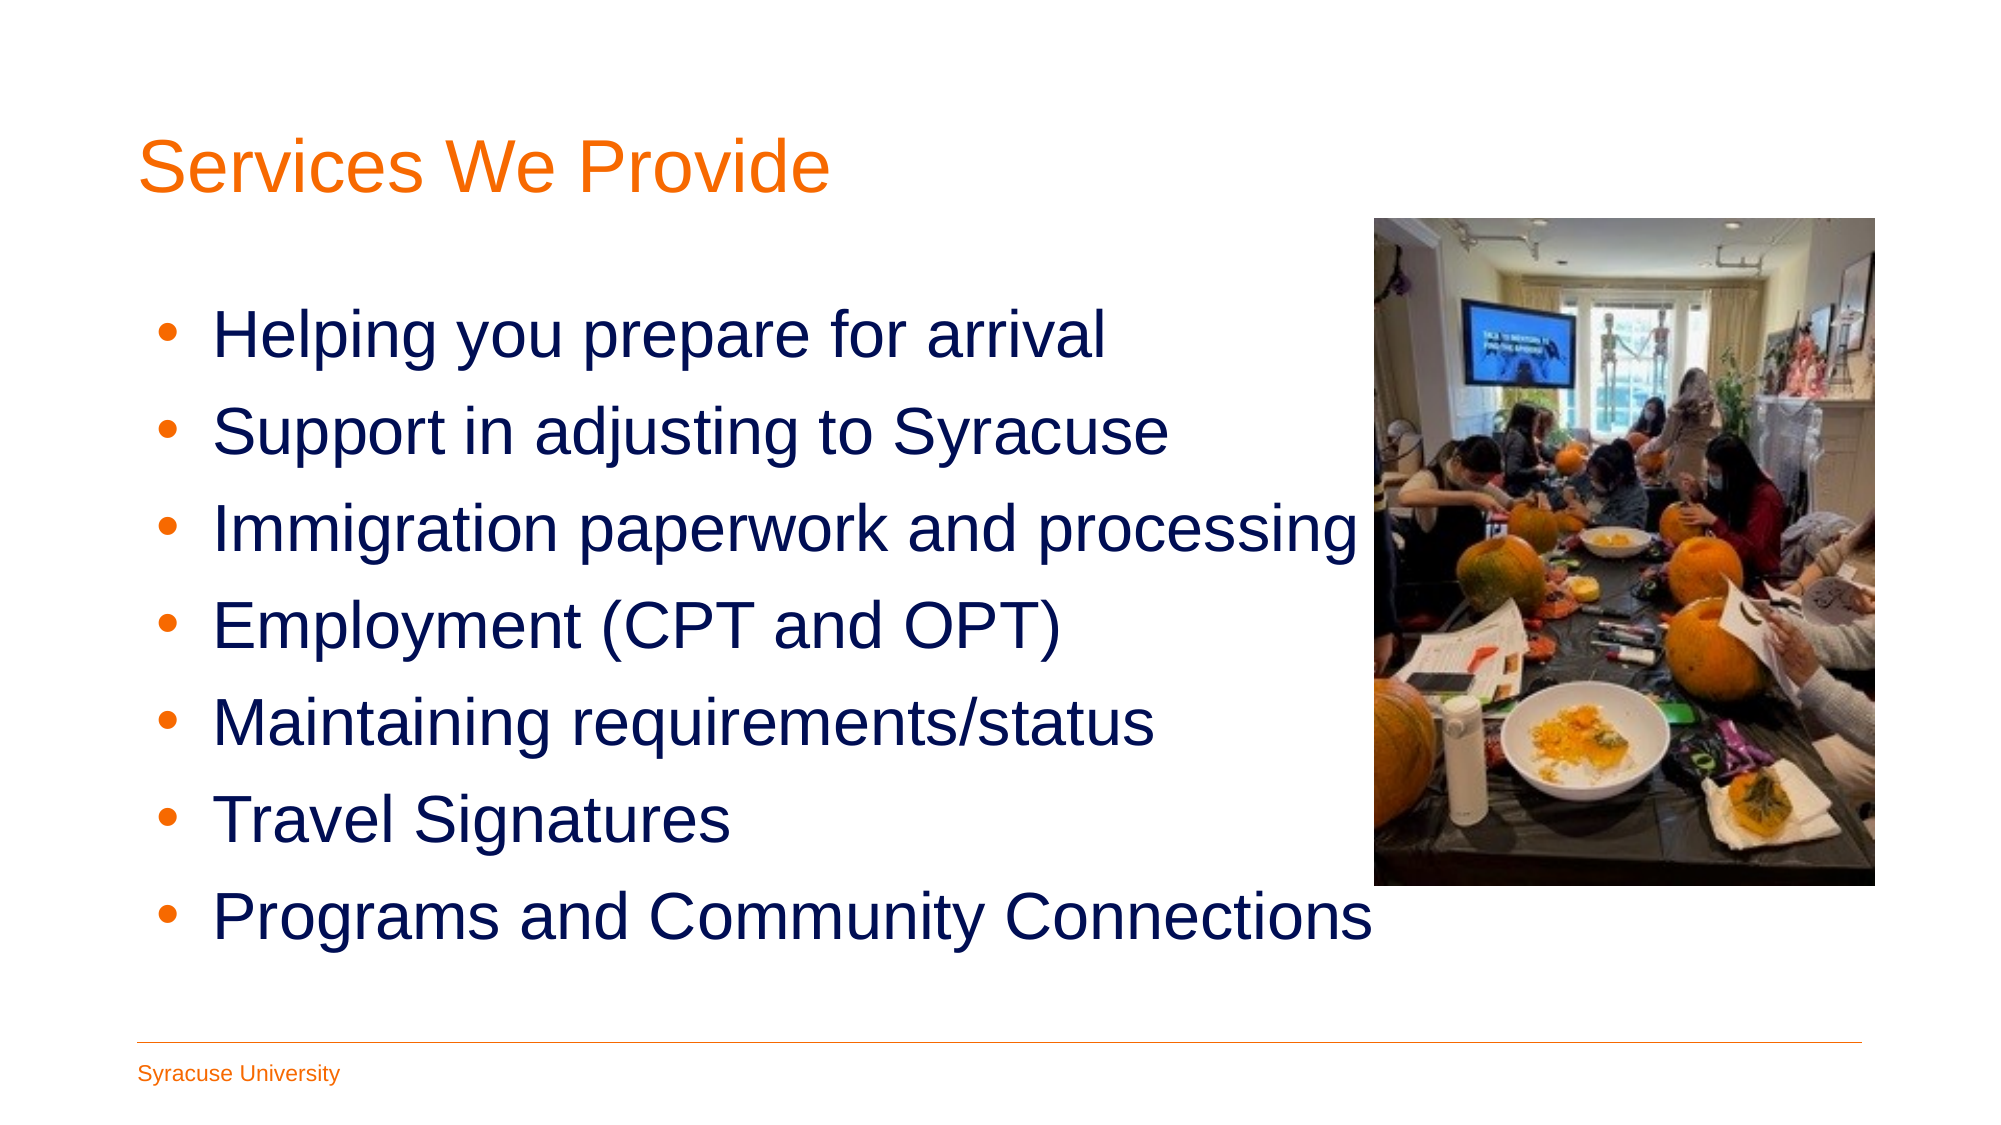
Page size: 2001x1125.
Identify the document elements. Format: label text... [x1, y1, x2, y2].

picture [1374, 218, 1876, 886]
title Services We Provide [137, 59, 1863, 278]
list Helping you prepare for arrival Support in adjusting to Syracuse Immigration paperwork and processing Employment (CPT and OPT) Maintaining requirements/status Travel Signatures Programs and Community Connections [137, 299, 1863, 1014]
